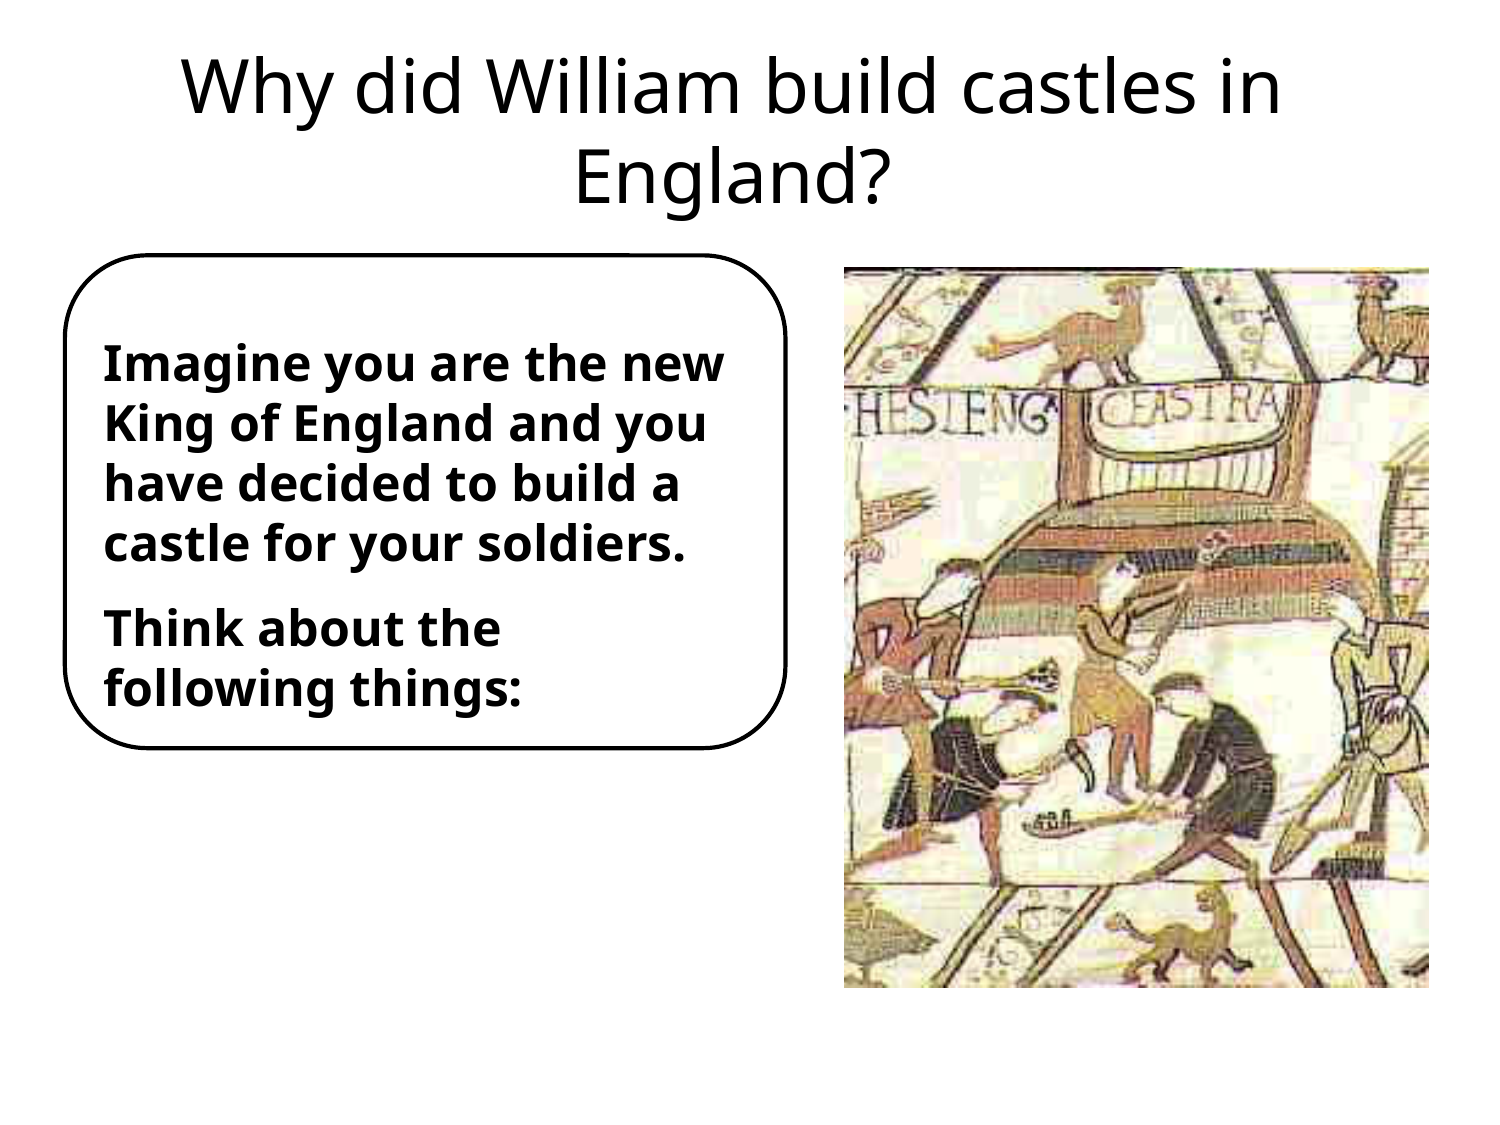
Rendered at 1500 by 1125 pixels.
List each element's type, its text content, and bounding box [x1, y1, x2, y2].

text_box Imagine you are the new King of England and you have decided to build a castle for your soldiers. Think about the following things: [62, 253, 788, 751]
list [844, 266, 1429, 988]
text_box Why did William build castles in England? [41, 30, 1424, 226]
